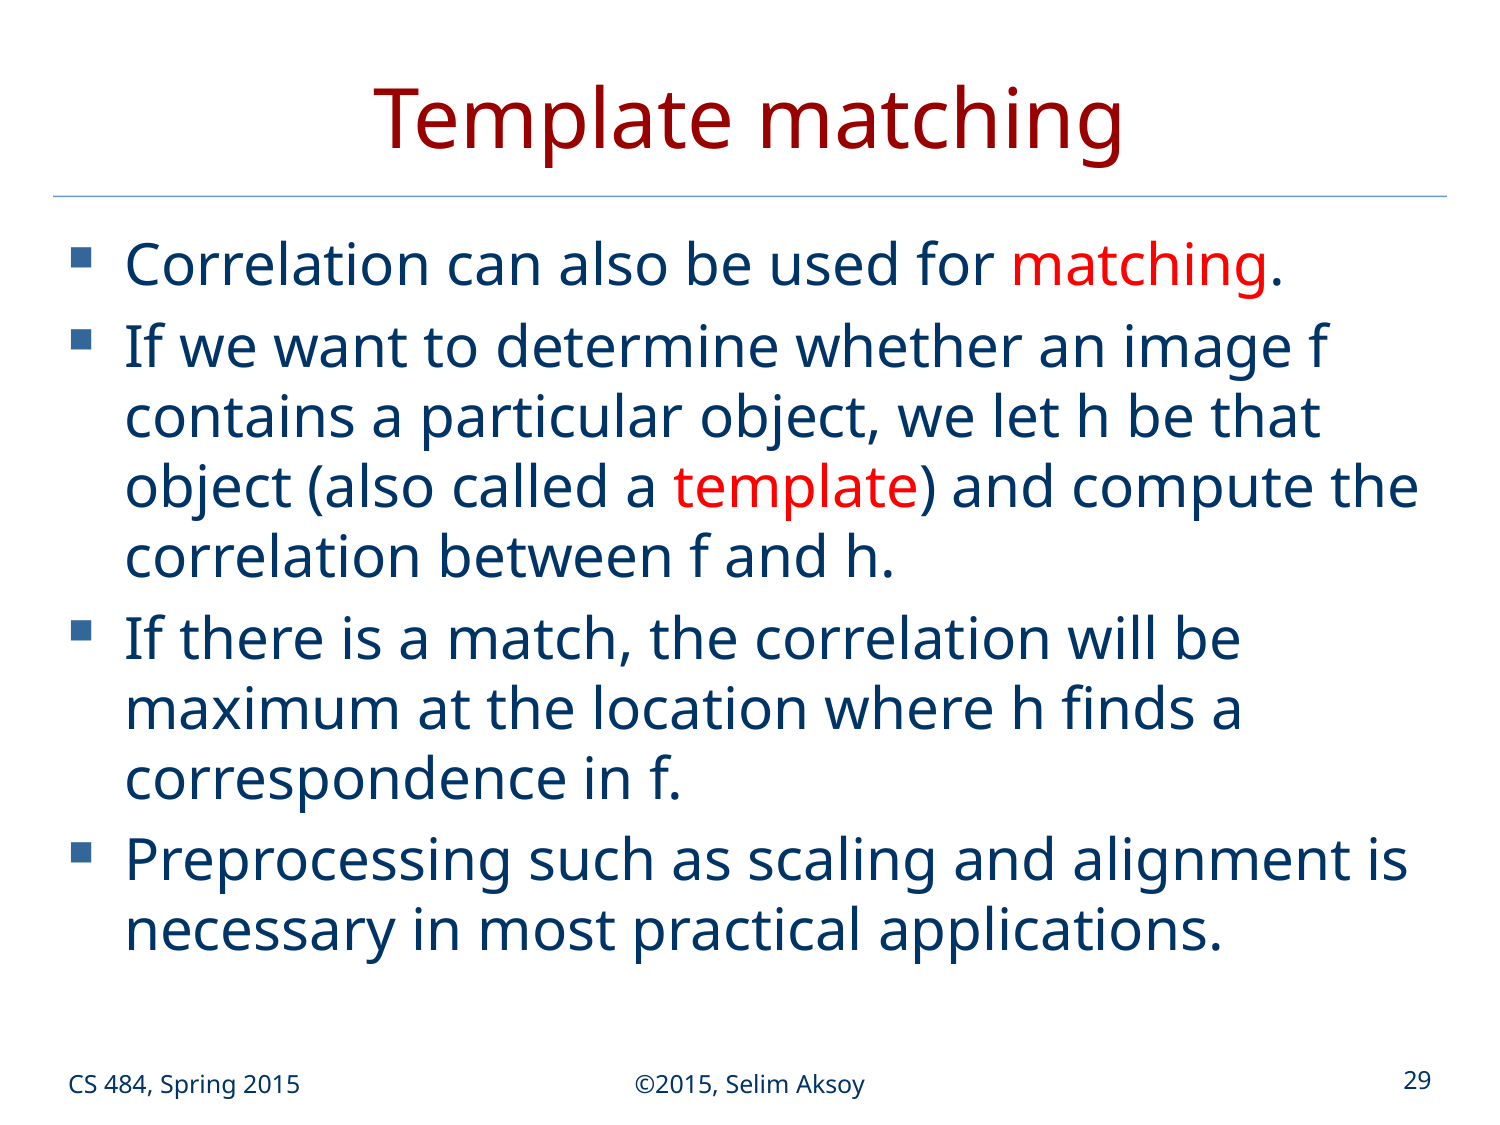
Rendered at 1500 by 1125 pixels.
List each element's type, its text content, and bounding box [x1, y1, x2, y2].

slide_number 29 [1134, 1052, 1448, 1107]
title Template matching [53, 31, 1447, 173]
footer ©2015, Selim Aksoy [511, 1052, 988, 1107]
list Correlation can also be used for matching. If we want to determine whether an image f contains a particular object, we let h be that object (also called a template) and compute the correlation between f and h. If there is a match, the correlation will be maximum at the location where h finds a correspondence in f. Preprocessing such as scaling and alignment is necessary in most practical applications. [53, 220, 1447, 1035]
slide_number CS 484, Spring 2015 [52, 1052, 366, 1107]
